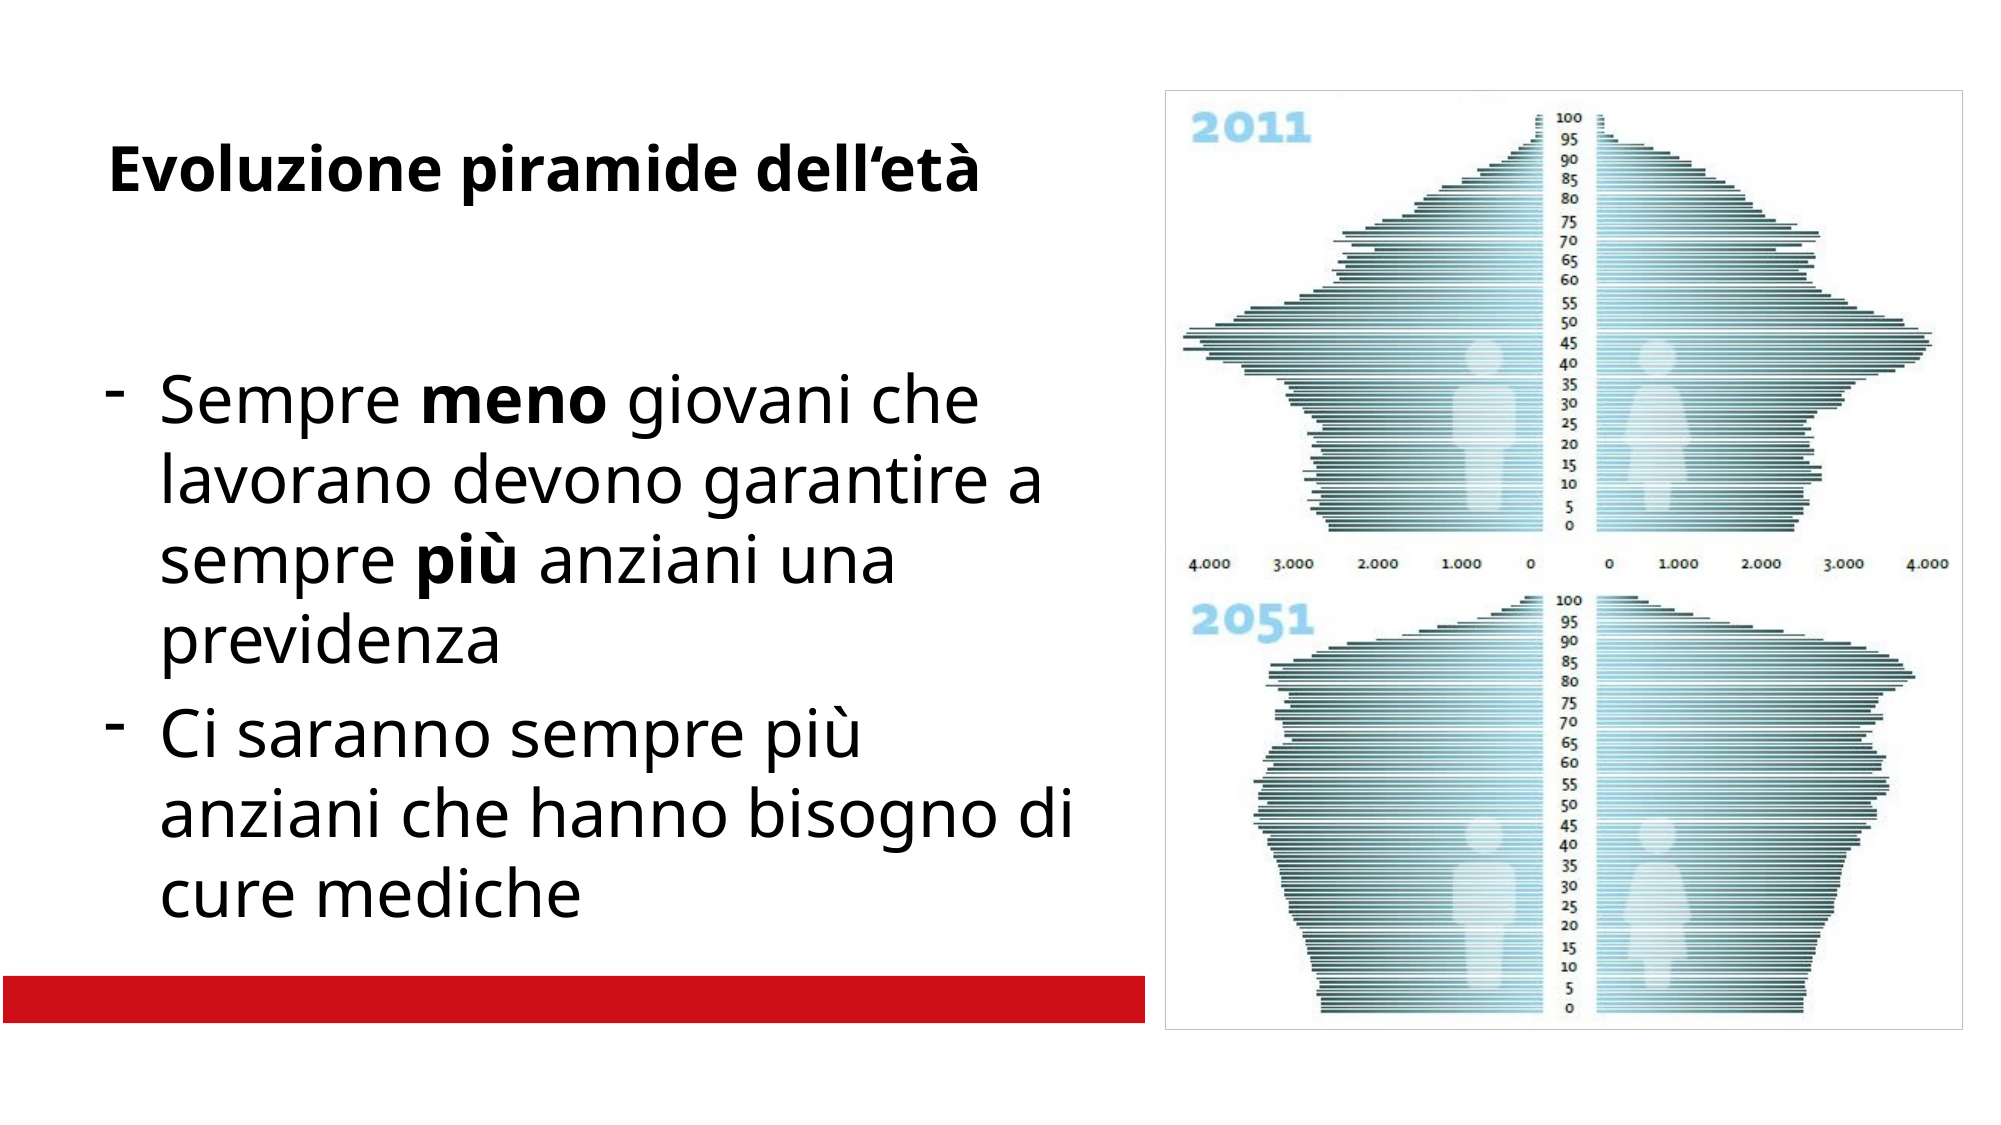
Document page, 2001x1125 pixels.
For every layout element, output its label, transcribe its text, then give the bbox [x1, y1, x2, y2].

title Evoluzione piramide dell‘età [90, 78, 1000, 256]
picture [1165, 89, 1963, 1030]
list Sempre meno giovani che lavorano devono garantire a sempre più anziani una previdenza Ci saranno sempre più anziani che hanno bisogno di cure mediche [88, 349, 1105, 953]
